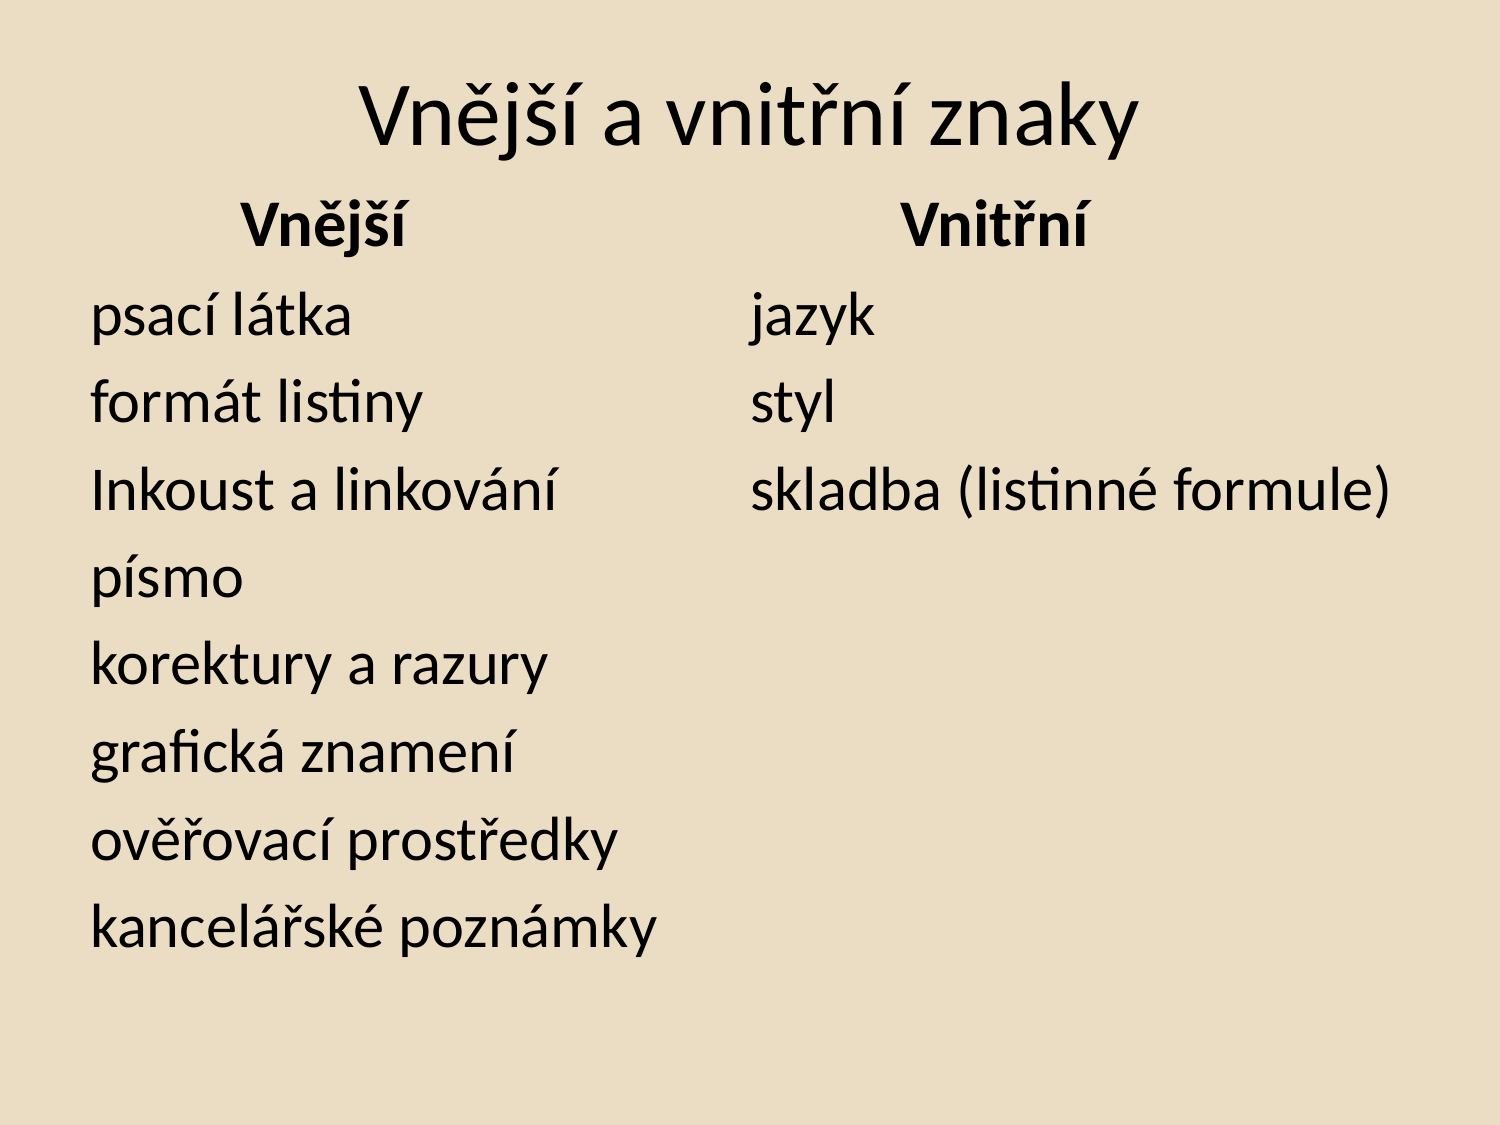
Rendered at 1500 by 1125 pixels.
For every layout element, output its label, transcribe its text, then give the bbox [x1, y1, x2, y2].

title Vnější a vnitřní znaky [75, 45, 1425, 172]
list Vnější psací látka formát listiny Inkoust a linkování písmo korektury a razury grafická znamení ověřovací prostředky kancelářské poznámky Vnitřní jazyk styl skladba (listinné formule) [75, 172, 1425, 1059]
